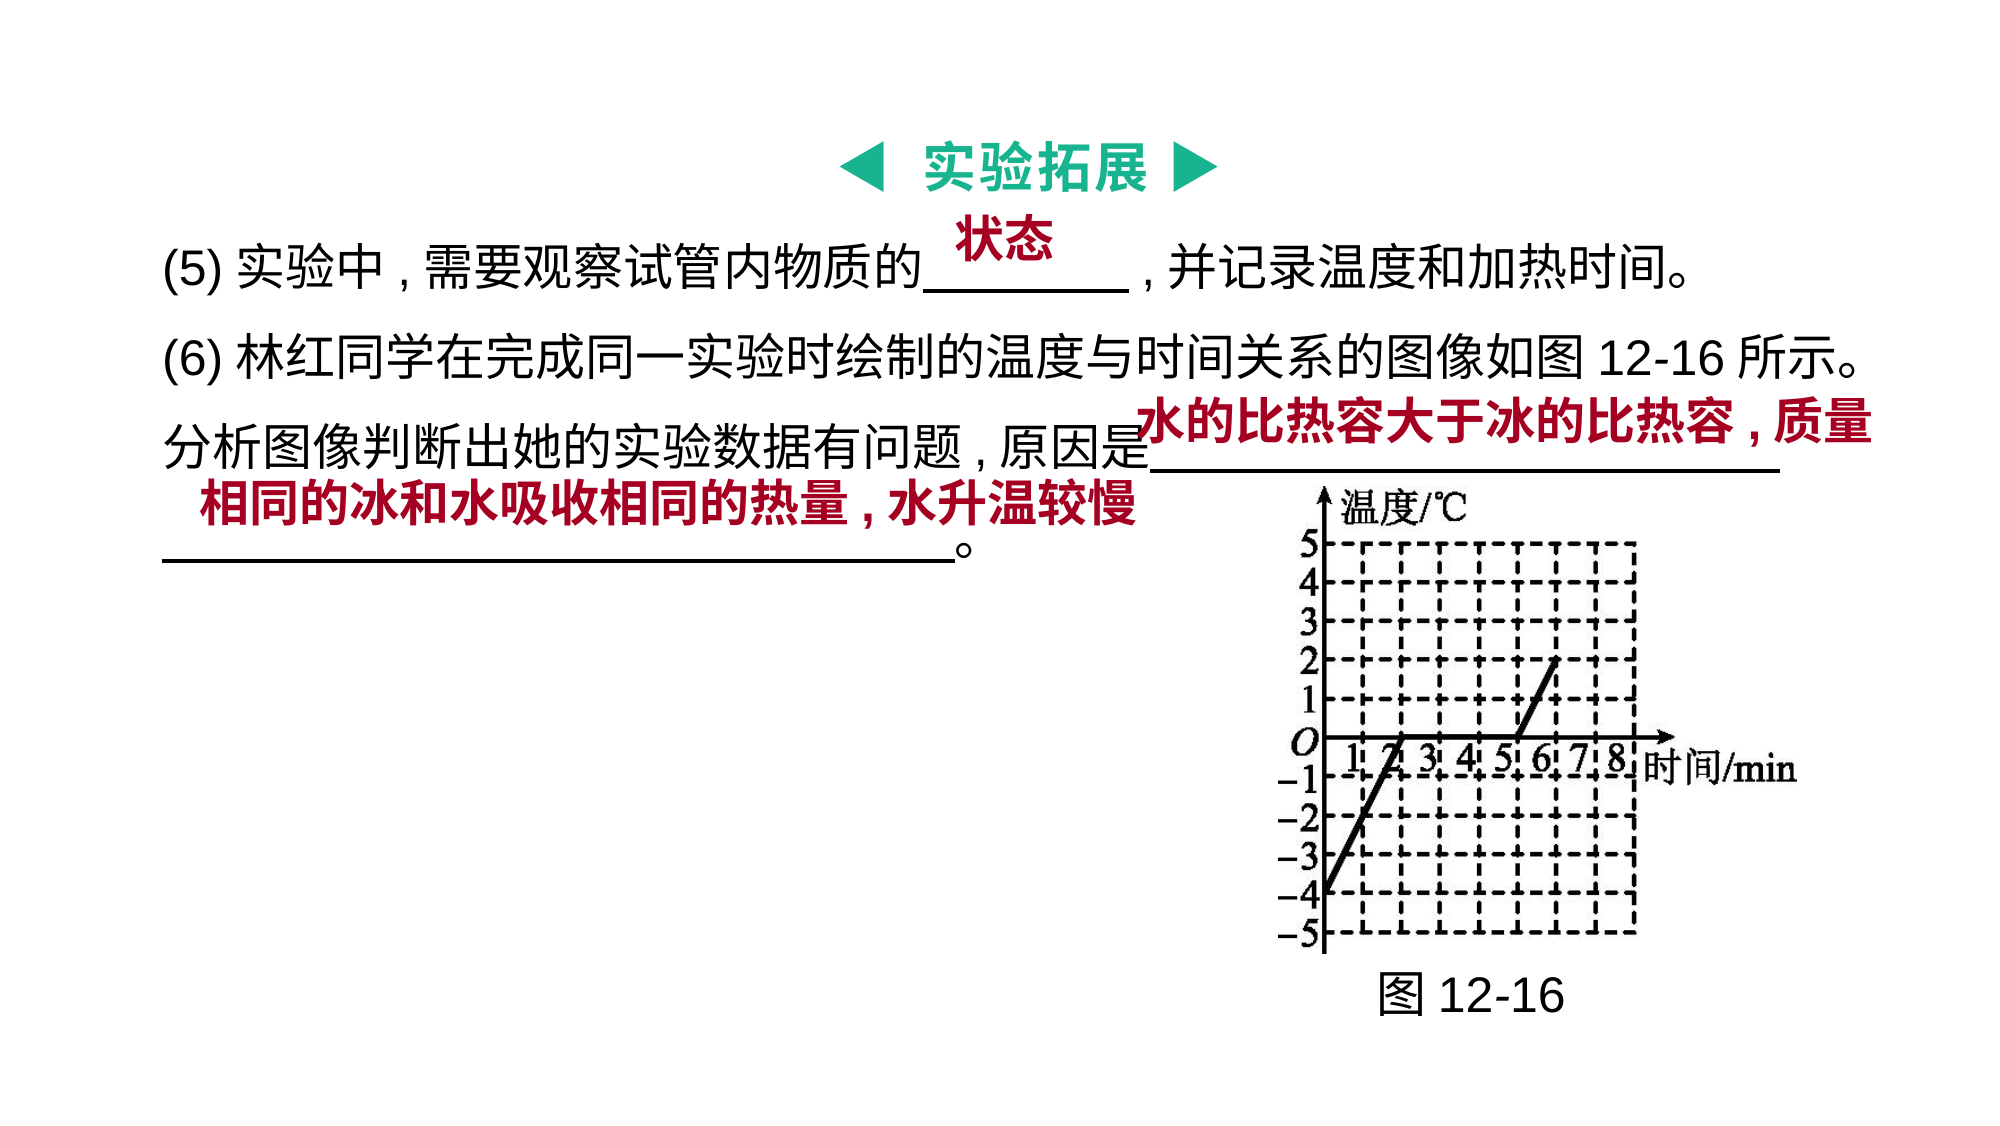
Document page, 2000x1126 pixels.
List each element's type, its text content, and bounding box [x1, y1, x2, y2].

text_box 相同的冰和水吸收相同的热量,水升温较慢 [184, 463, 1152, 539]
text_box 图12-16 [1361, 955, 1581, 1031]
text_box (5)实验中,需要观察试管内物质的 ,并记录温度和加热时间。 (6)林红同学在完成同一实验时绘制的温度与时间关系的图像如图12-16所示。分析图像判断出她的实验数据有问题,原因是 。 [156, 199, 1926, 572]
picture [1278, 486, 1797, 954]
text_box ◀ 实验拓展 ▶ [156, 93, 1903, 199]
text_box 水的比热容大于冰的比热容,质量 [1120, 381, 1889, 457]
text_box 状态 [939, 199, 1070, 275]
